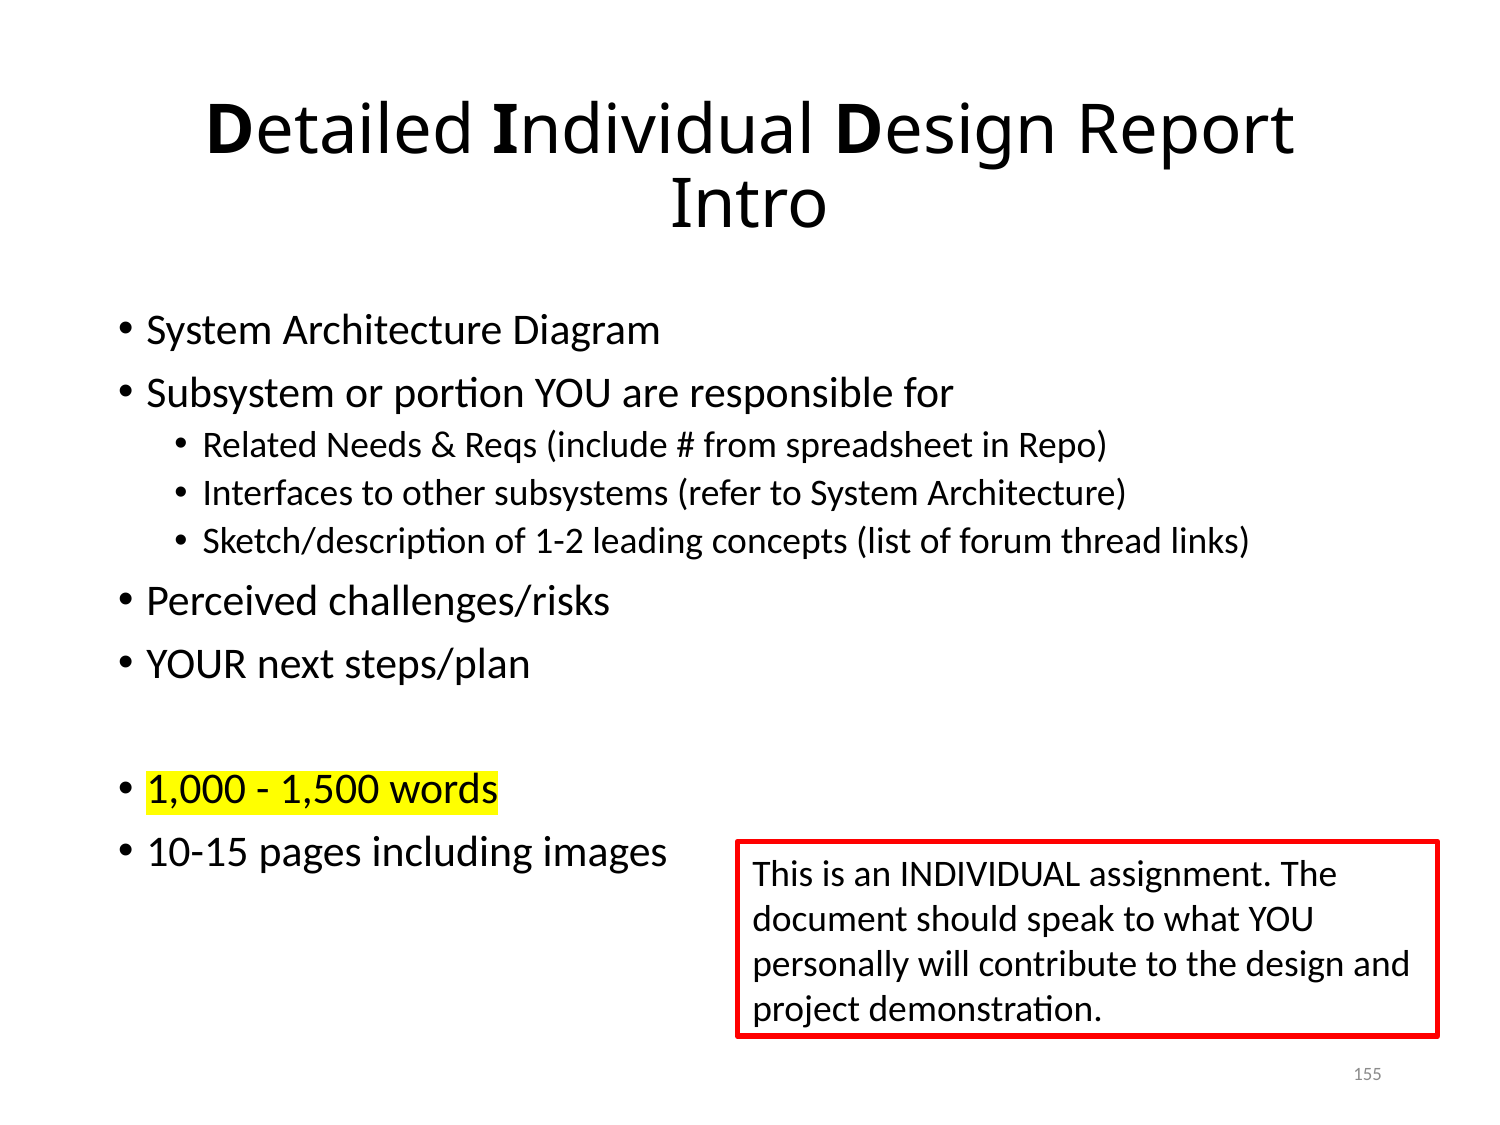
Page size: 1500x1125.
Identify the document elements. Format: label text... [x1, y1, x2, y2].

text_box This is an INDIVIDUAL assignment. The document should speak to what YOU personally will contribute to the design and project demonstration. [737, 841, 1438, 1037]
list System Architecture Diagram Subsystem or portion YOU are responsible for Related Needs & Reqs (include # from spreadsheet in Repo) Interfaces to other subsystems (refer to System Architecture) Sketch/description of 1-2 leading concepts (list of forum thread links) Perceived challenges/risks YOUR next steps/plan 1,000 - 1,500 words 10-15 pages including images [103, 299, 1397, 1014]
slide_number 155 [1059, 1042, 1397, 1103]
title Detailed Individual Design Report Intro [103, 59, 1397, 278]
